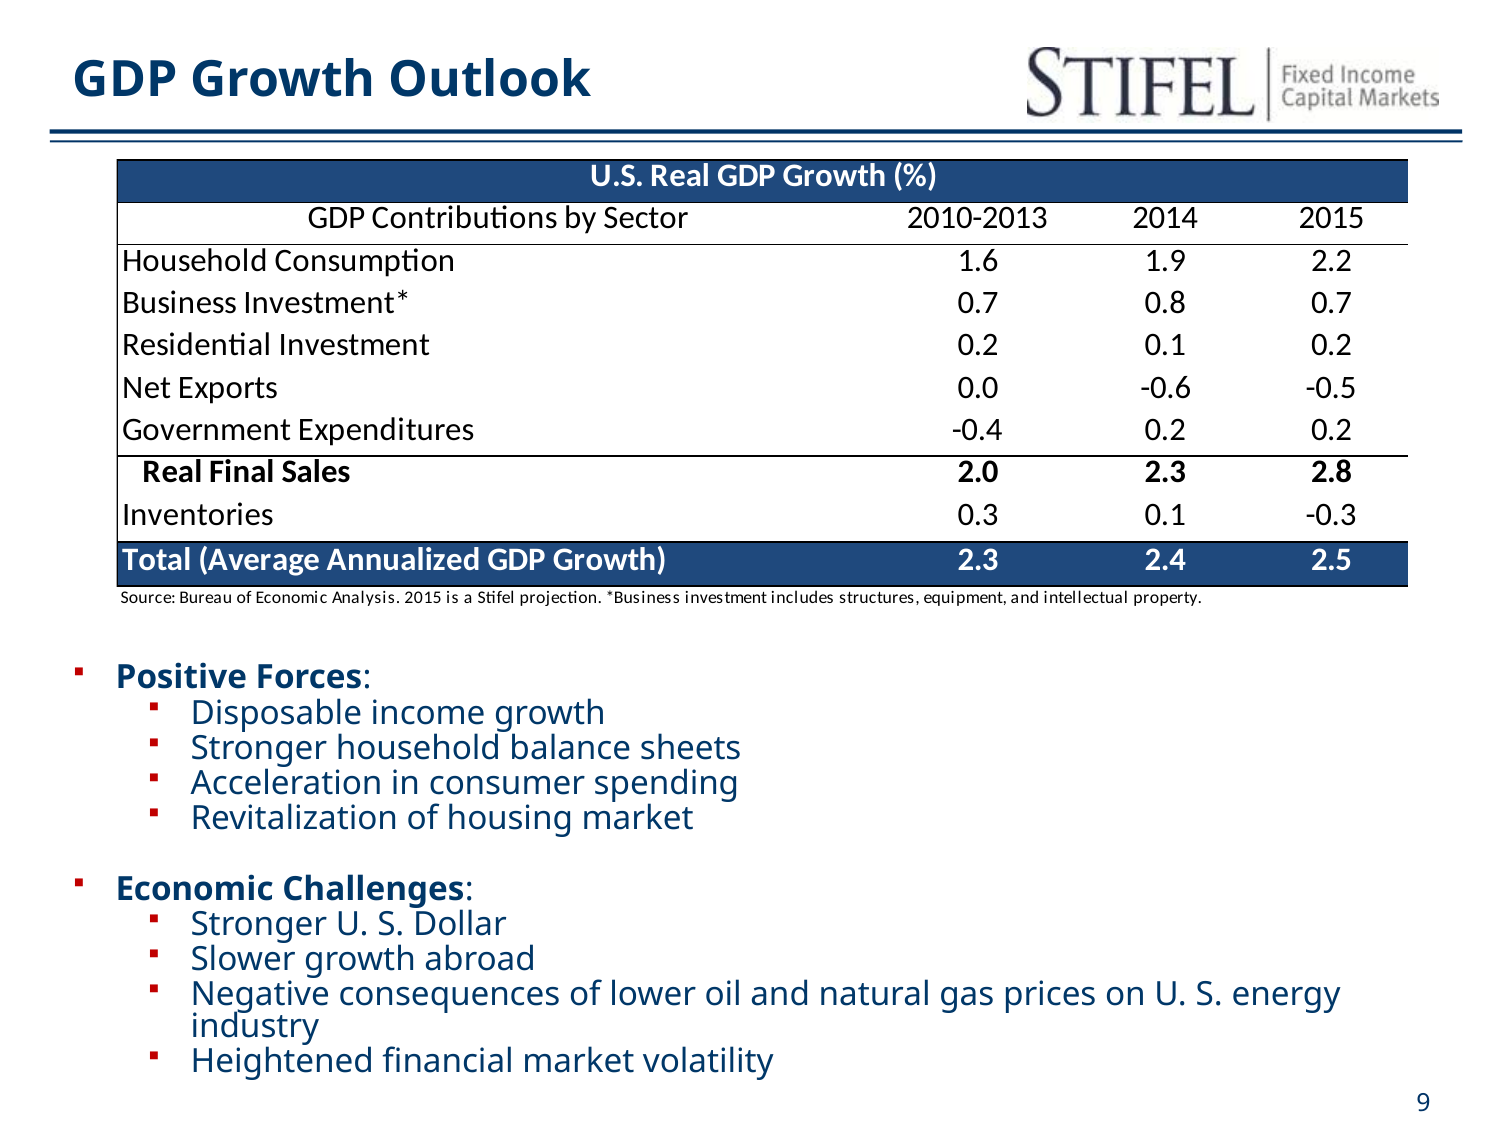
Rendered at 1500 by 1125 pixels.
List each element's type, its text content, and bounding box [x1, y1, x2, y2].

picture [116, 159, 1410, 615]
text_box GDP Growth Outlook [58, 38, 1097, 114]
text_box Positive Forces: Disposable income growth Stronger household balance sheets Acceleration in consumer spending Revitalization of housing market Economic Challenges: Stronger U. S. Dollar Slower growth abroad Negative consequences of lower oil and natural gas prices on U. S. energy industry Heightened financial market volatility [58, 542, 1450, 973]
picture [1027, 47, 1439, 123]
